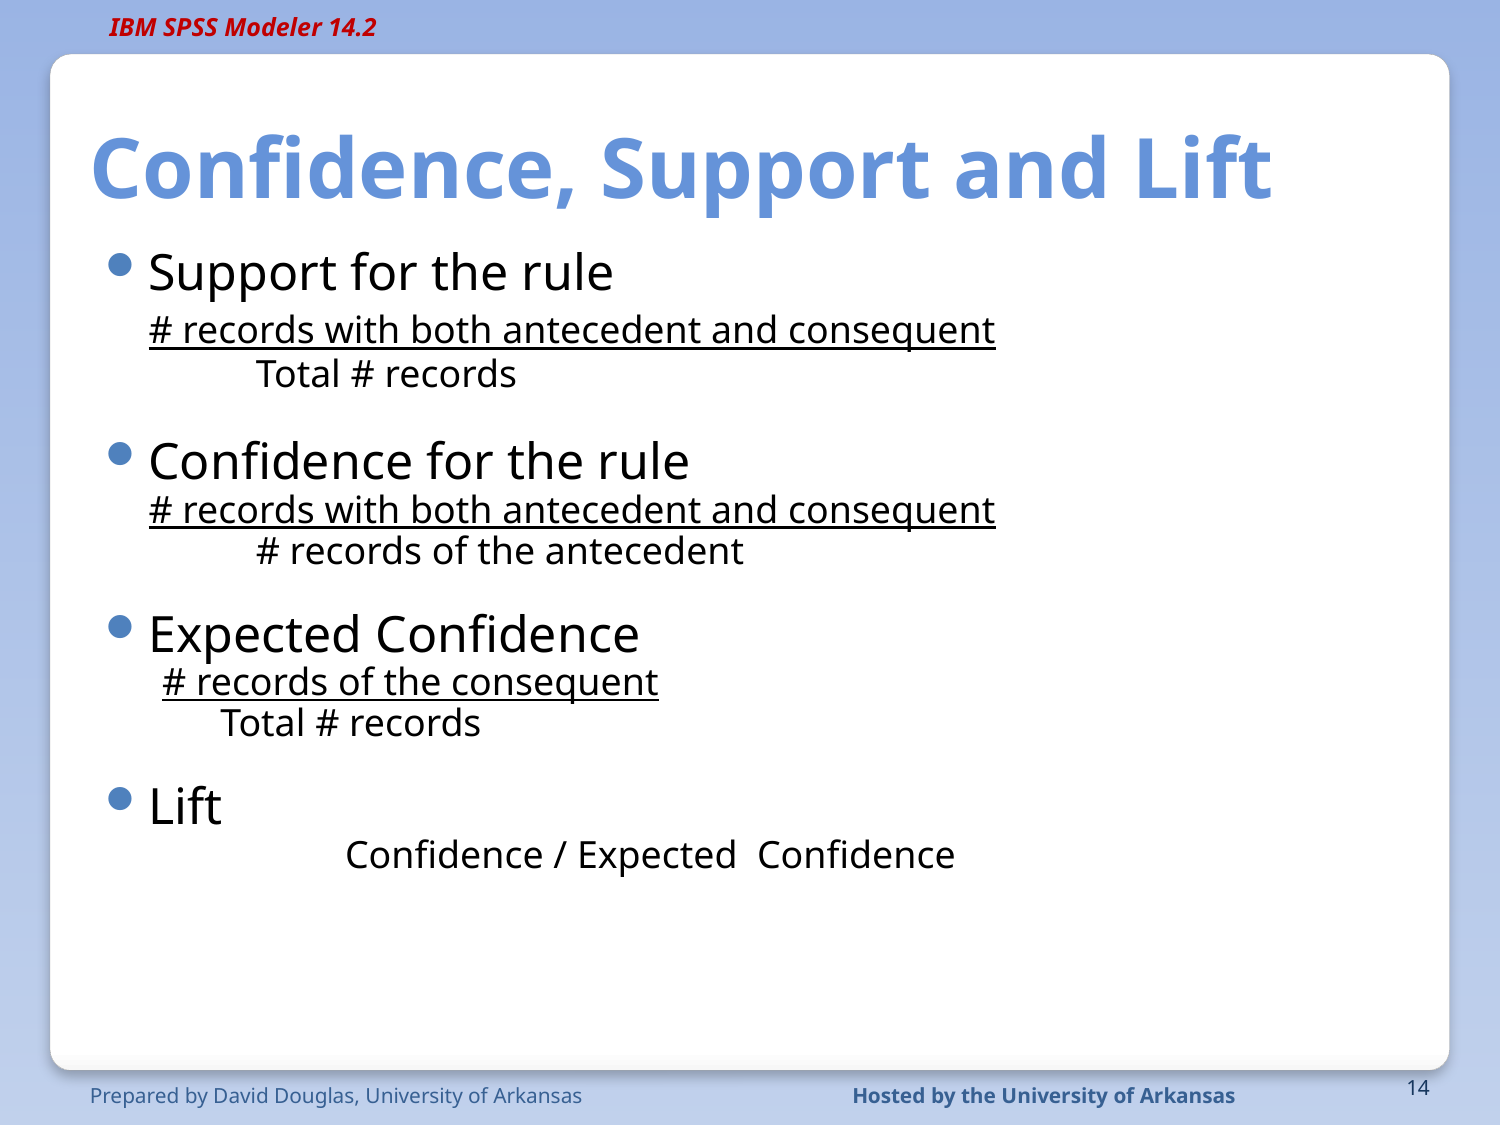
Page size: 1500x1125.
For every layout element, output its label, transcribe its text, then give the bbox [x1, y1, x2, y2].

list Support for the rule # records with both antecedent and consequent Total # records Confidence for the rule # records with both antecedent and consequent # records of the antecedent Expected Confidence # records of the consequent Total # records Lift Confidence / Expected Confidence [75, 237, 1418, 987]
slide_number 14 [1369, 1074, 1445, 1110]
footer Hosted by the University of Arkansas [837, 1074, 1350, 1110]
slide_number Prepared by David Douglas, University of Arkansas [75, 1074, 745, 1110]
title Confidence, Support and Lift [75, 50, 1418, 223]
